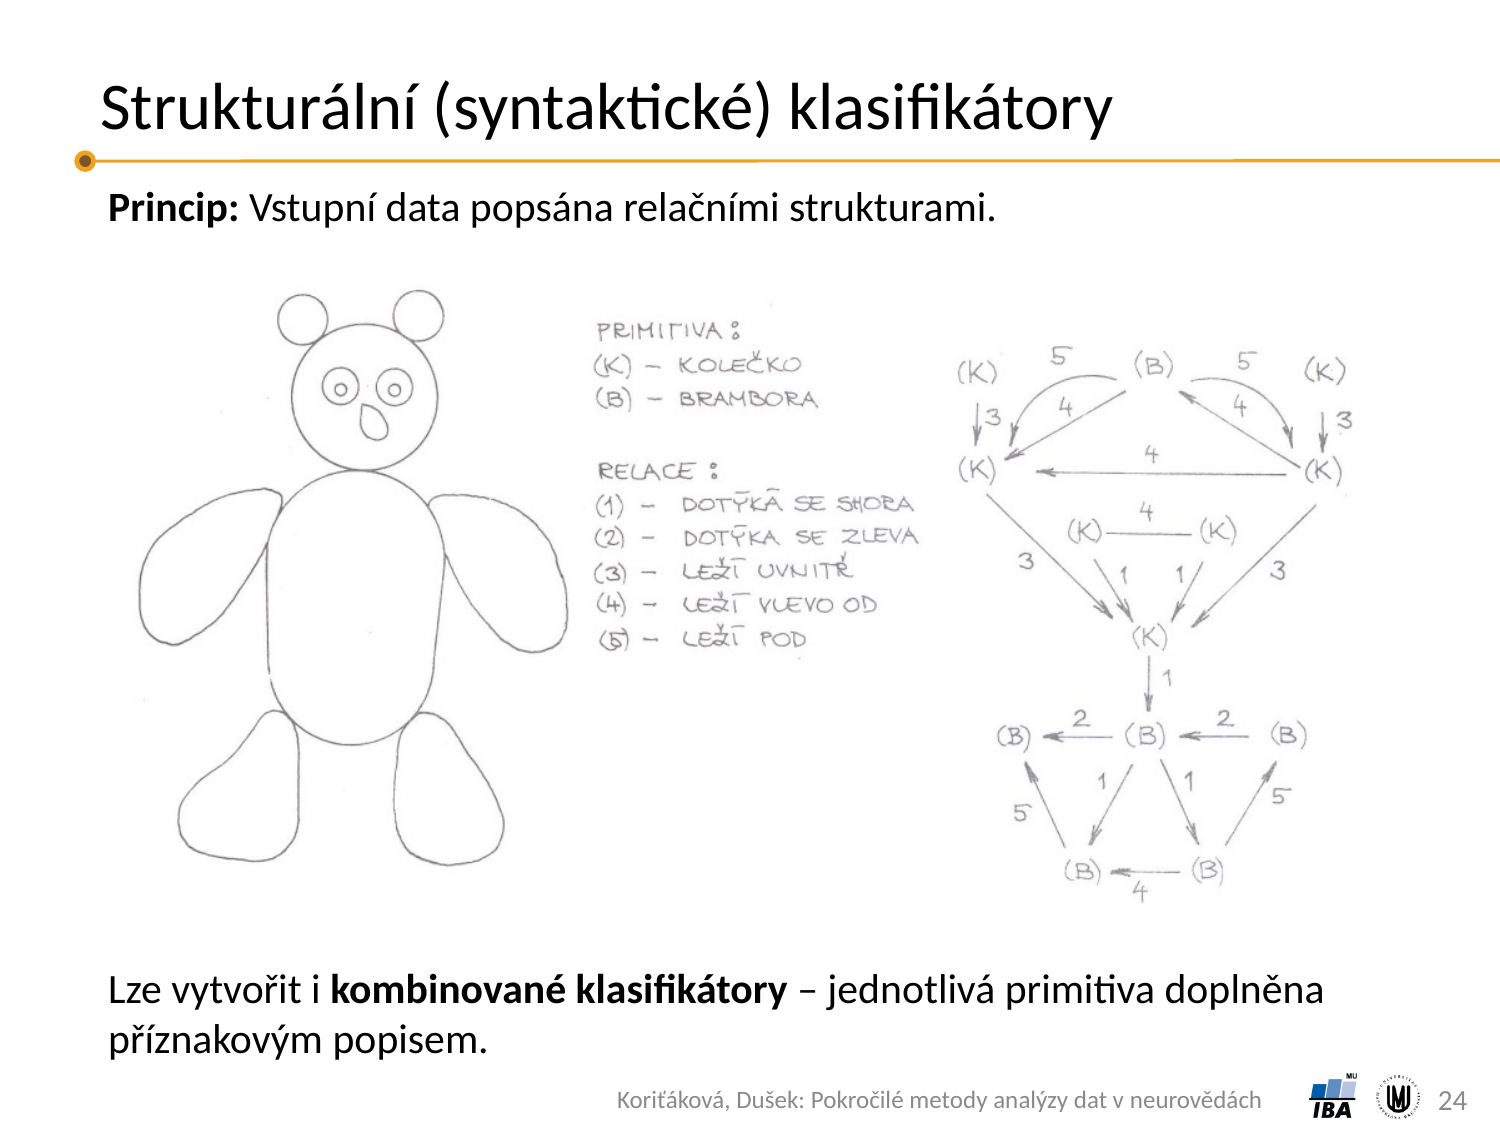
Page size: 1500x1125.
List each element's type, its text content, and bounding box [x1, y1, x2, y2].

slide_number 24 [1132, 1072, 1483, 1125]
text_box Lze vytvořit i kombinované klasifikátory – jednotlivá primitiva doplněna příznakovým popisem. [93, 954, 1447, 1070]
picture [111, 276, 1389, 915]
title Strukturální (syntaktické) klasifikátory [85, 45, 1425, 161]
text_box Princip: Vstupní data popsána relačními strukturami. [93, 172, 1447, 238]
